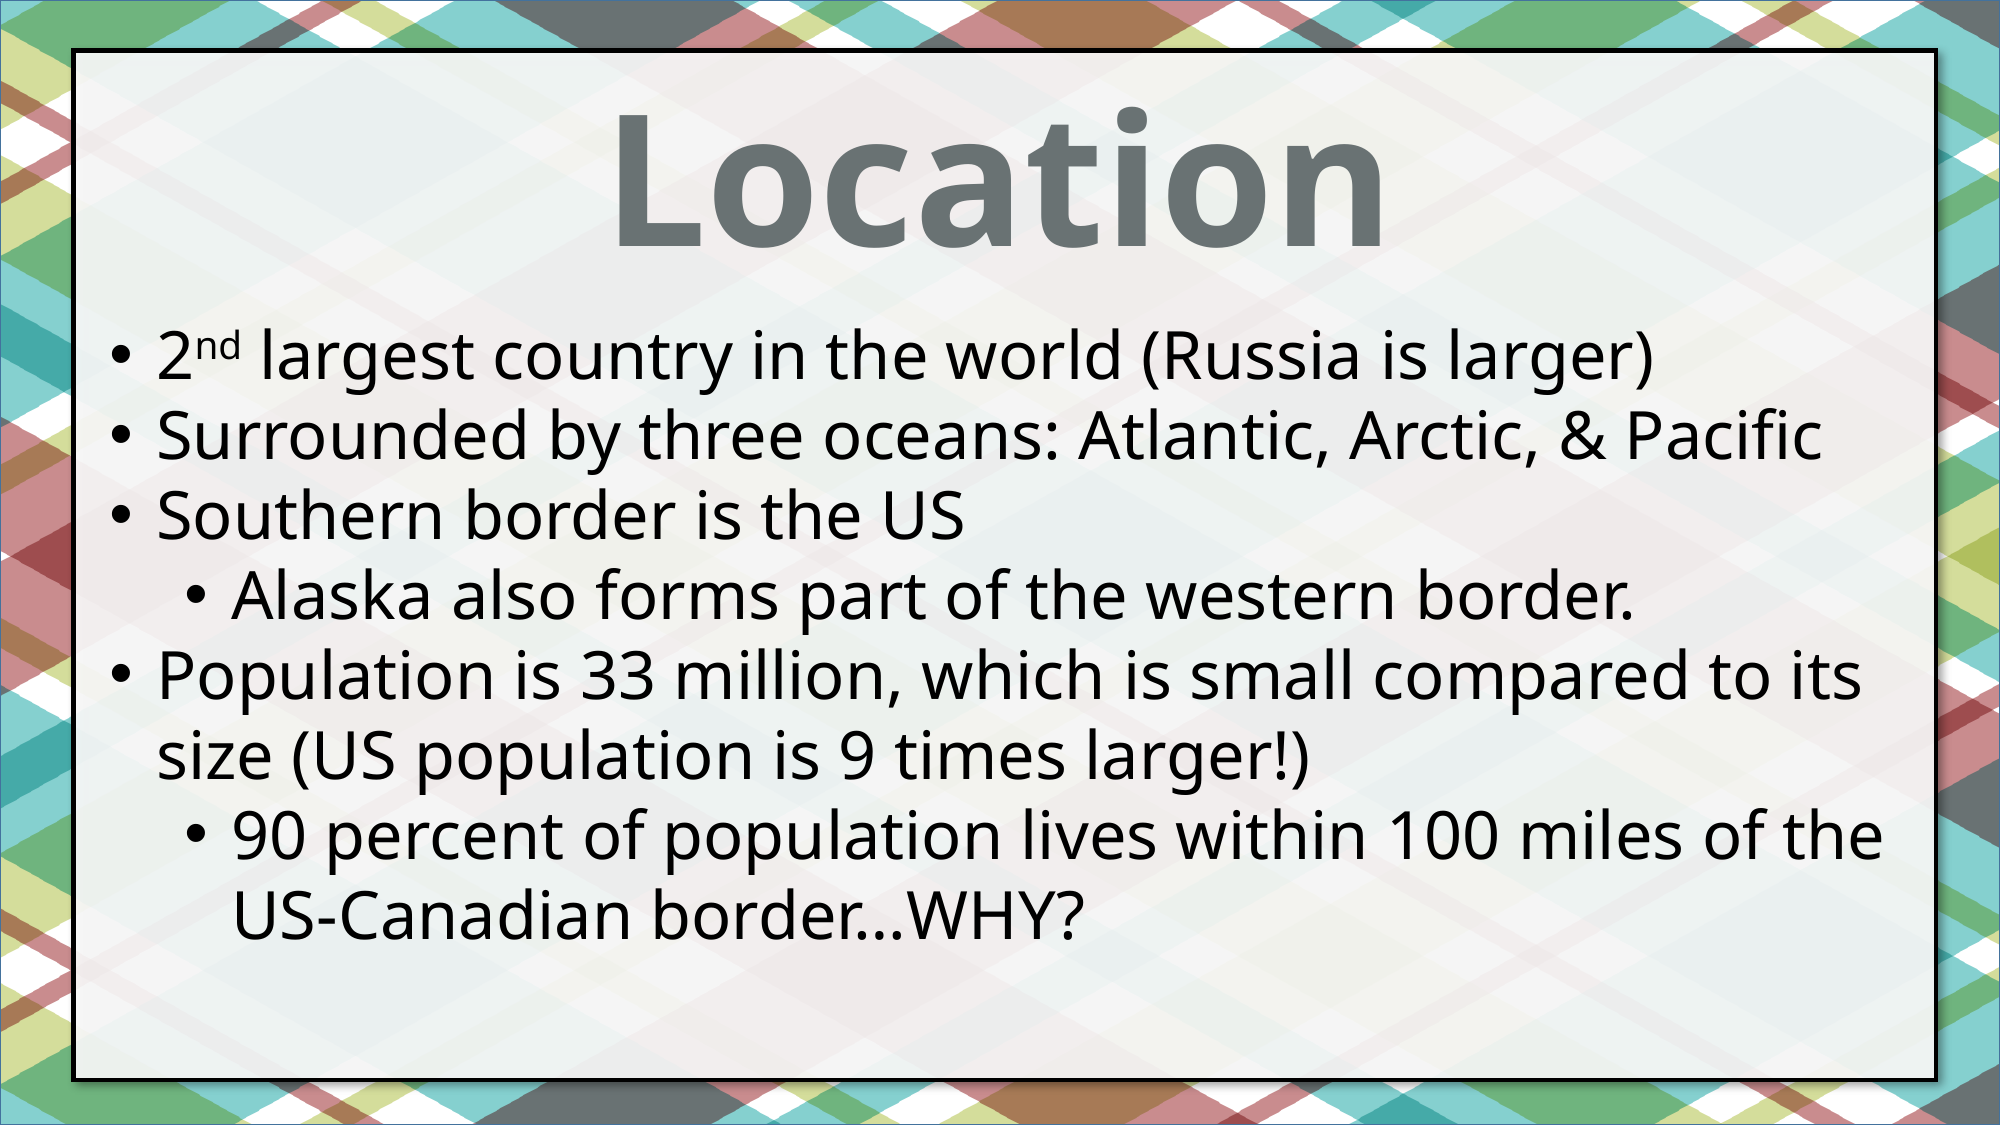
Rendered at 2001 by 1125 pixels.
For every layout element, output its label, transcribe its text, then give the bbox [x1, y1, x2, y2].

text_box 2nd largest country in the world (Russia is larger) Surrounded by three oceans: Atlantic, Arctic, & Pacific Southern border is the US Alaska also forms part of the western border. Population is 33 million, which is small compared to its size (US population is 9 times larger!) 90 percent of population lives within 100 miles of the US-Canadian border…WHY? [94, 305, 1937, 960]
text_box [0, 0, 2000, 1125]
text_box [73, 50, 1937, 1081]
text_box Location [588, 55, 1410, 291]
